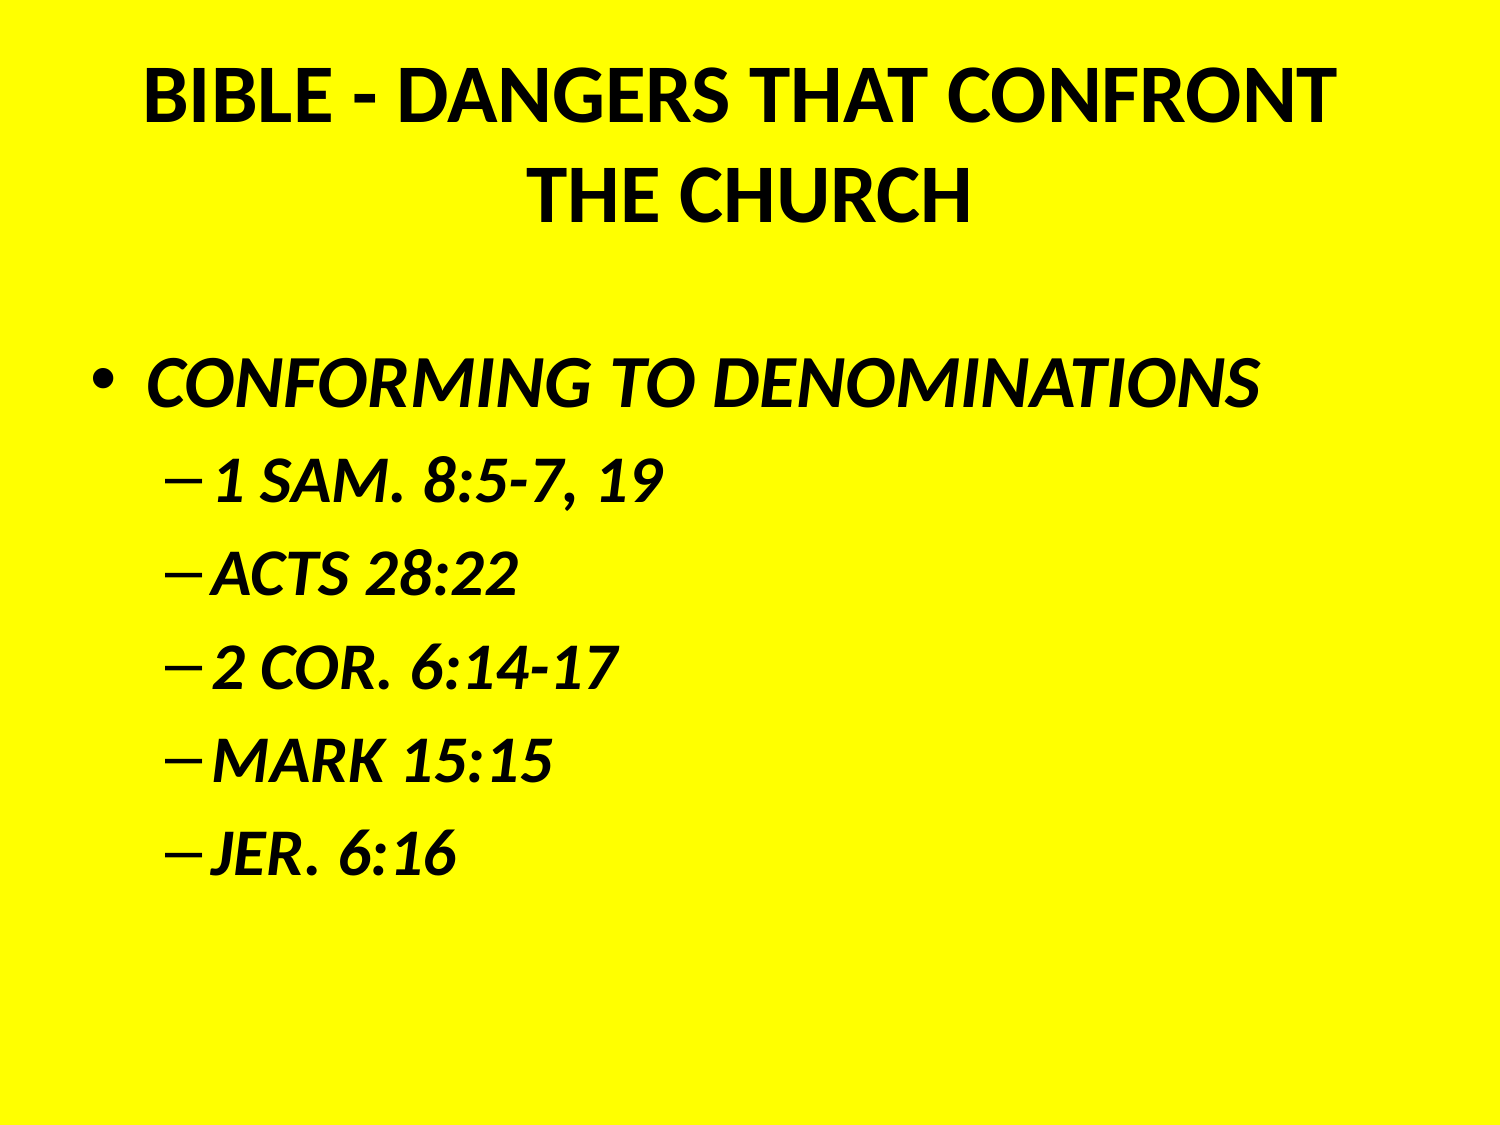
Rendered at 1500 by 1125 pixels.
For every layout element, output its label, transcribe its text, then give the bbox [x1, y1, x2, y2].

title BIBLE - DANGERS THAT CONFRONT THE CHURCH [75, 45, 1425, 233]
list CONFORMING TO DENOMINATIONS 1 SAM. 8:5-7, 19 ACTS 28:22 2 COR. 6:14-17 MARK 15:15 JER. 6:16 [75, 324, 1413, 1005]
